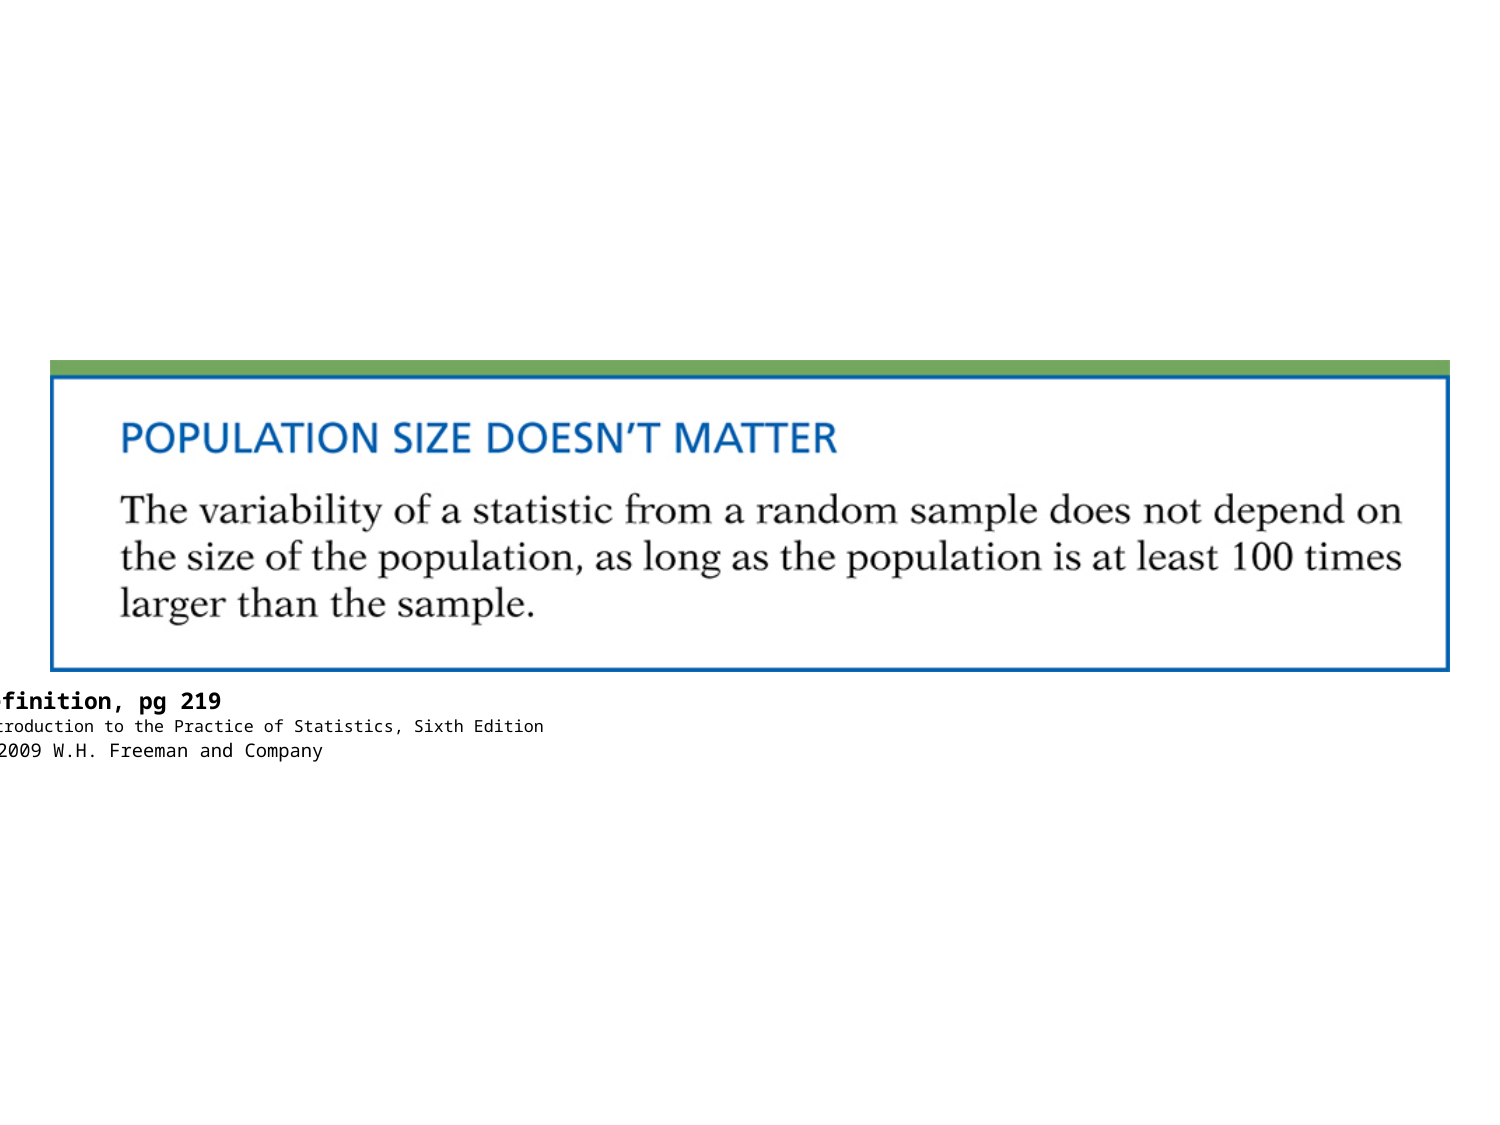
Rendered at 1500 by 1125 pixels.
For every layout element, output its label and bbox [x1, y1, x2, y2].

text_box [49, 360, 1451, 765]
